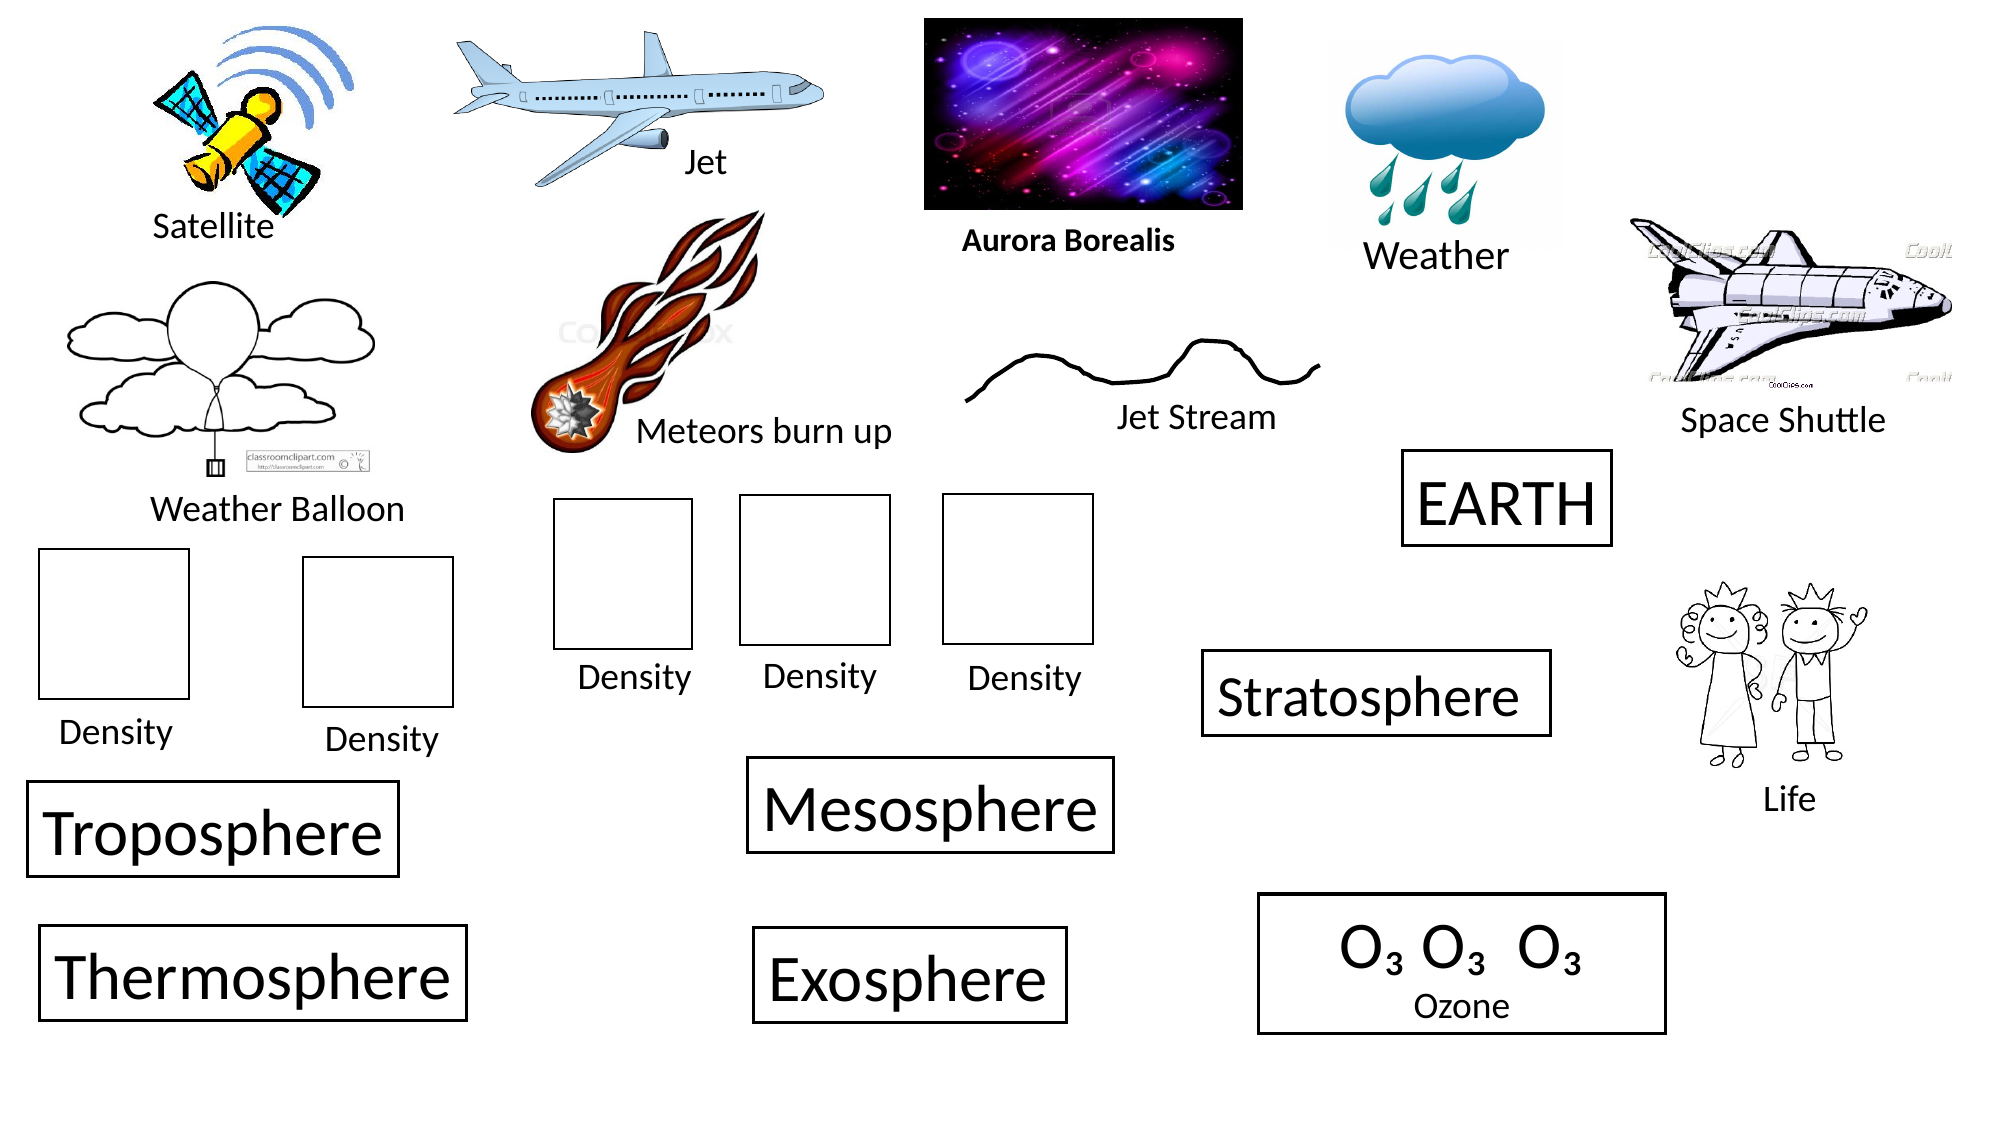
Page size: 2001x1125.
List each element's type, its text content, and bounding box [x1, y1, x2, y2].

text_box [964, 339, 1321, 403]
text_box Thermosphere [38, 925, 468, 1021]
text_box [739, 494, 891, 646]
text_box Weather [1348, 253, 1525, 286]
text_box Weather Balloon [135, 476, 421, 537]
text_box Jet Stream [1102, 385, 1293, 445]
text_box Space Shuttle [1665, 387, 2000, 448]
text_box [302, 556, 454, 708]
text_box O₃ O₃ O₃ Ozone [1257, 893, 1667, 1035]
text_box Jet [669, 129, 897, 235]
text_box EARTH [1401, 450, 1613, 547]
text_box Density [952, 646, 1097, 706]
text_box [38, 548, 190, 700]
picture [1330, 38, 1564, 253]
text_box Density [748, 643, 893, 703]
picture [531, 210, 765, 453]
text_box Mesosphere [746, 757, 1115, 853]
picture [1665, 568, 1878, 781]
text_box Density [44, 699, 189, 760]
text_box Stratosphere [1202, 650, 1552, 737]
picture [924, 18, 1243, 210]
text_box Density [562, 644, 707, 705]
text_box Density [310, 706, 455, 767]
picture [153, 23, 359, 223]
text_box Satellite [138, 193, 419, 254]
text_box Meteors burn up [620, 399, 908, 459]
text_box Troposphere [27, 781, 400, 877]
picture [1630, 218, 1952, 388]
text_box [553, 498, 693, 650]
text_box Life [1748, 766, 1926, 907]
text_box Aurora Borealis [947, 210, 1298, 265]
text_box Exosphere [753, 927, 1067, 1024]
text_box [942, 493, 1094, 645]
picture [453, 30, 824, 187]
picture [67, 281, 375, 477]
